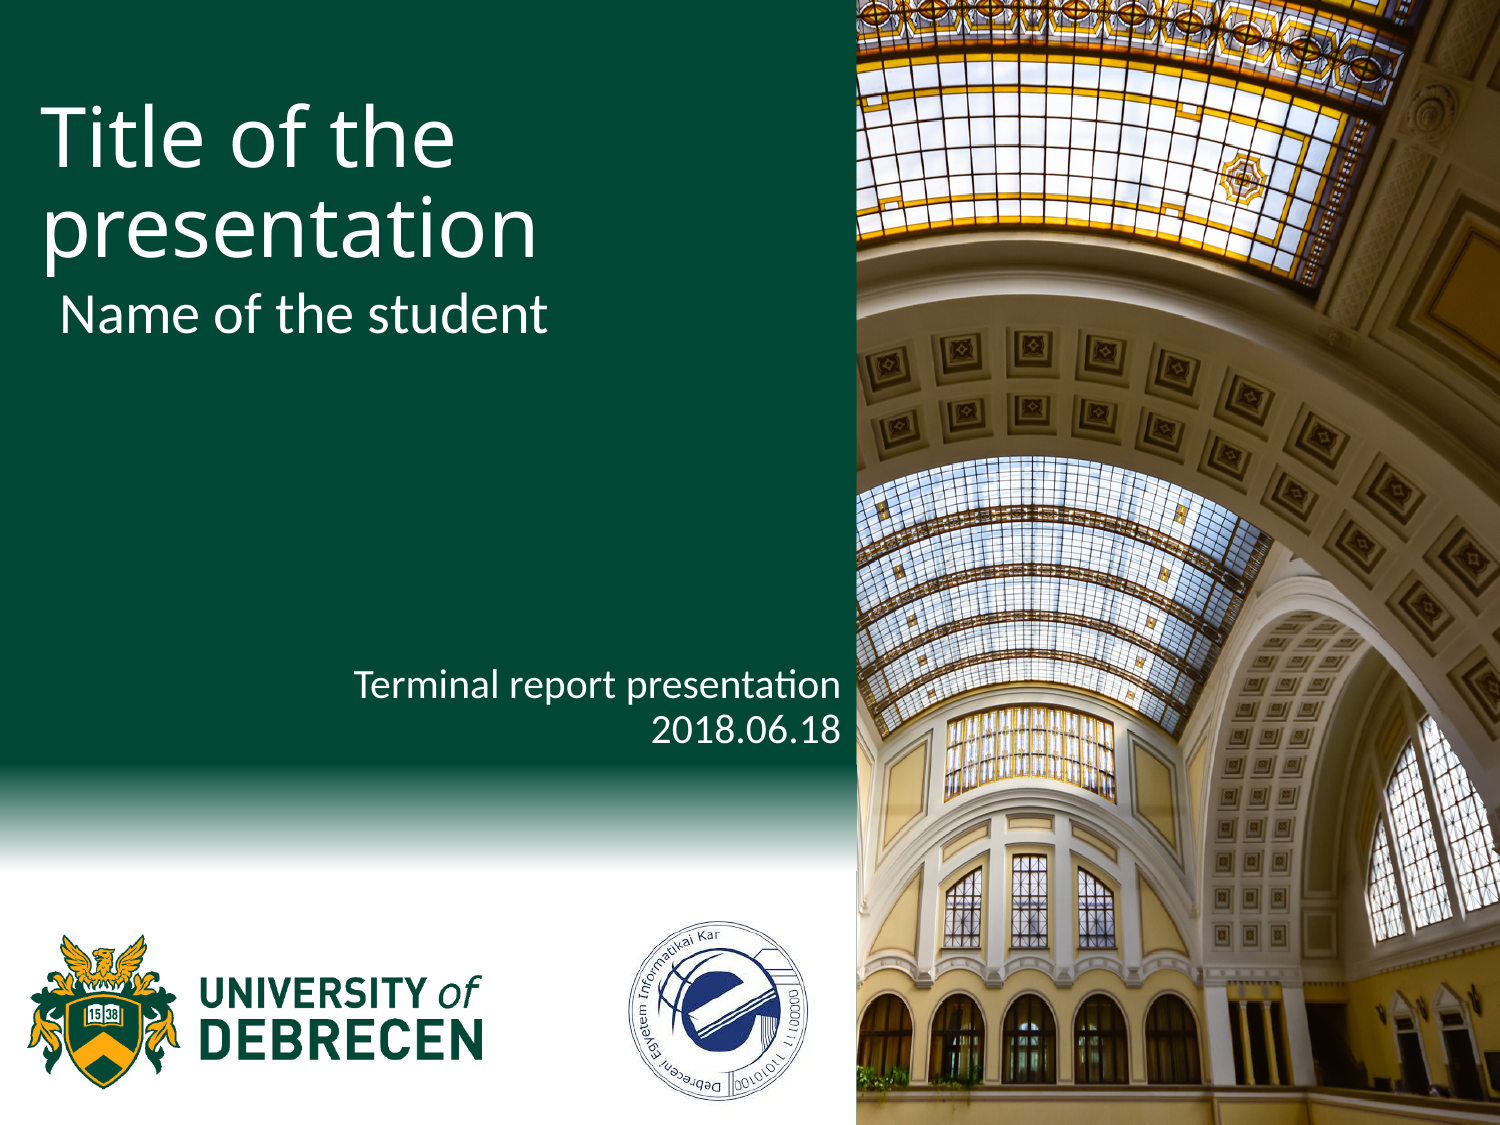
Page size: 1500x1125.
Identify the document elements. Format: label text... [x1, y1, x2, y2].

subtitle Name of the student [44, 276, 645, 383]
text_box Terminal report presentation 2018.06.18 [275, 654, 857, 764]
picture [0, 0, 1500, 1125]
text_box [0, 764, 857, 1125]
picture [25, 933, 497, 1090]
title Title of the presentation [25, 86, 743, 284]
picture [613, 906, 817, 1117]
